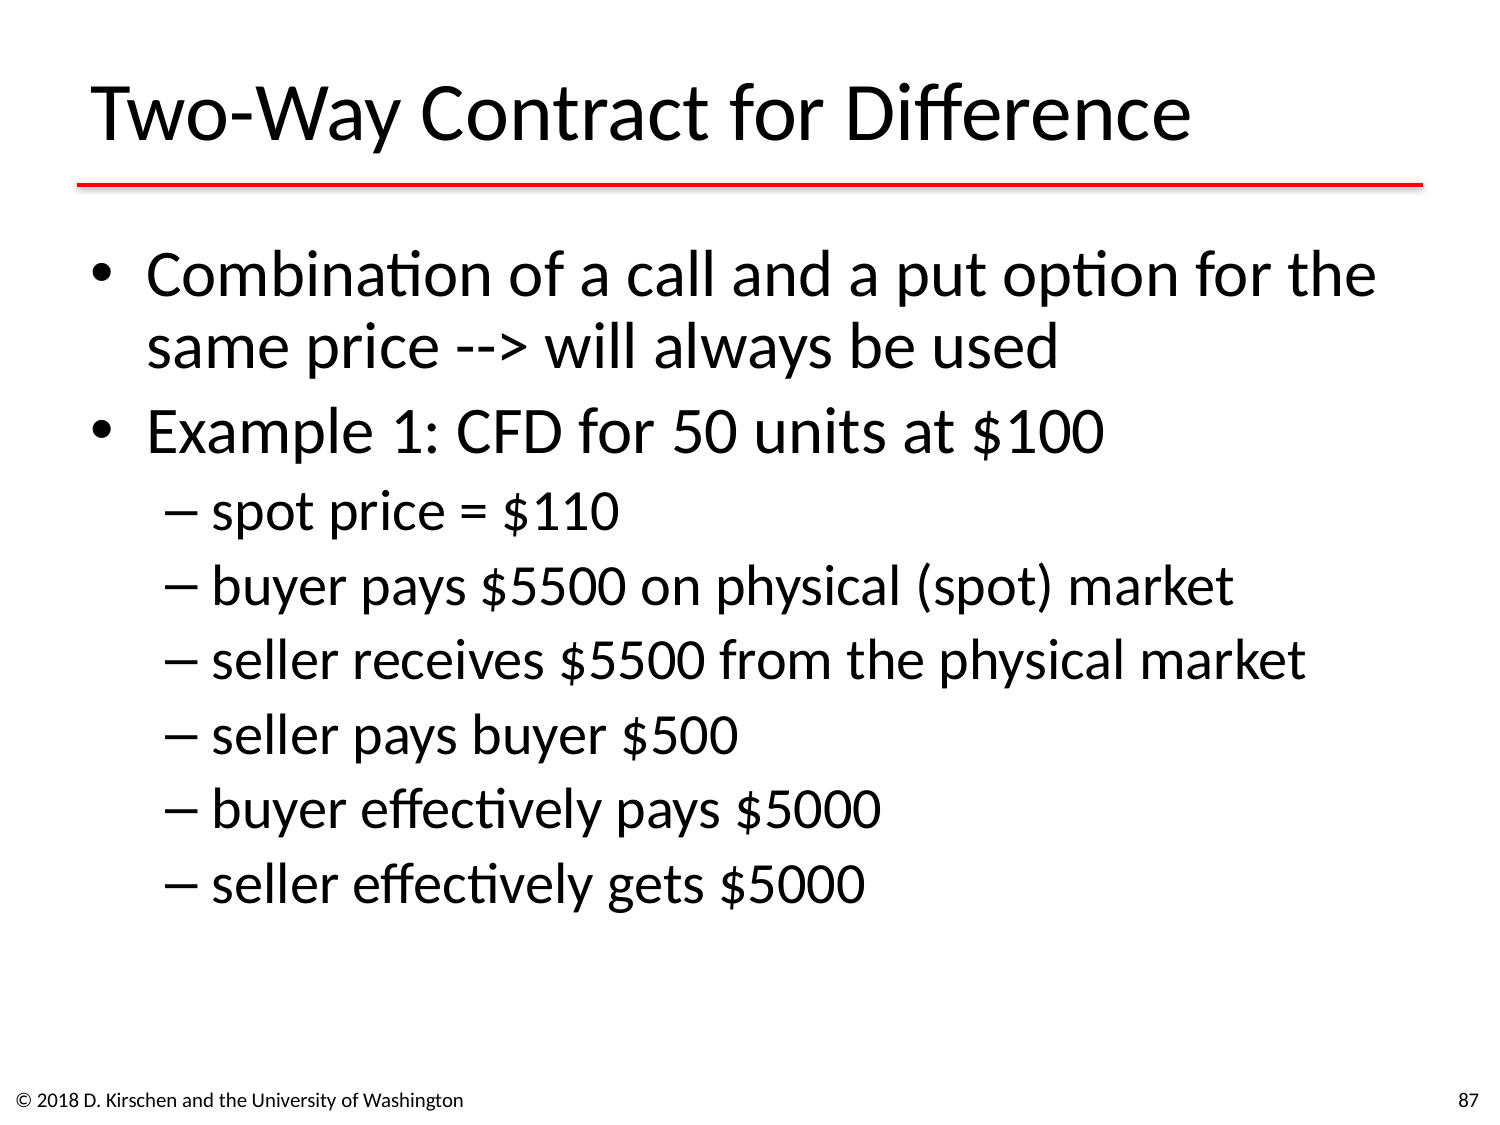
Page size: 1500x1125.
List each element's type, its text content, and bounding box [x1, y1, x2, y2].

title Two-Way Contract for Difference [75, 19, 1425, 195]
list Combination of a call and a put option for the same price --> will always be used Example 1: CFD for 50 units at $100 spot price = $110 buyer pays $5500 on physical (spot) market seller receives $5500 from the physical market seller pays buyer $500 buyer effectively pays $5000 seller effectively gets $5000 [75, 231, 1425, 1047]
slide_number © 2018 D. Kirschen and the University of Washington [0, 1069, 491, 1125]
slide_number 87 [1144, 1069, 1495, 1125]
